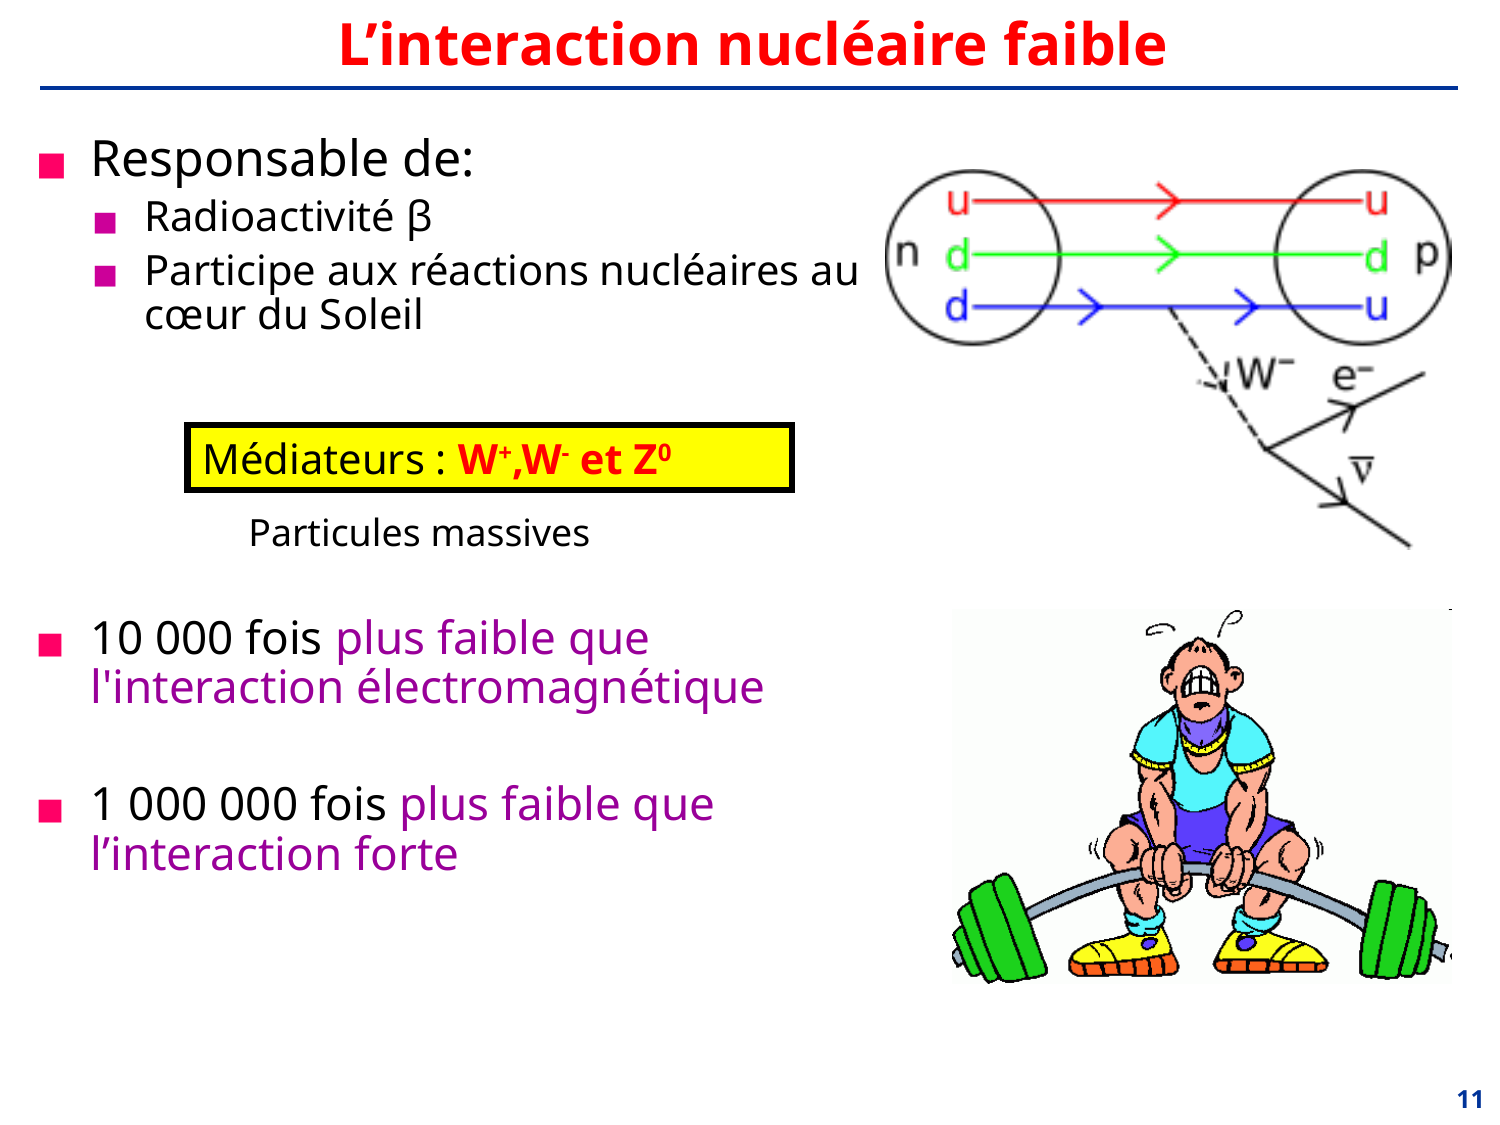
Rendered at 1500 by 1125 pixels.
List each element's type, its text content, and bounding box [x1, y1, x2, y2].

picture [885, 168, 1452, 551]
slide_number ‹#› [1362, 1074, 1500, 1125]
list Responsable de: Radioactivité β Participe aux réactions nucléaires au cœur du Soleil 10 000 fois plus faible que l'interaction électromagnétique 1 000 000 fois plus faible que l’interaction forte [19, 125, 913, 1060]
picture [952, 609, 1452, 984]
text_box Particules massives [219, 501, 620, 562]
title L’interaction nucléaire faible [262, 0, 1244, 167]
text_box Médiateurs : W+,W- et Z0 [187, 425, 792, 490]
